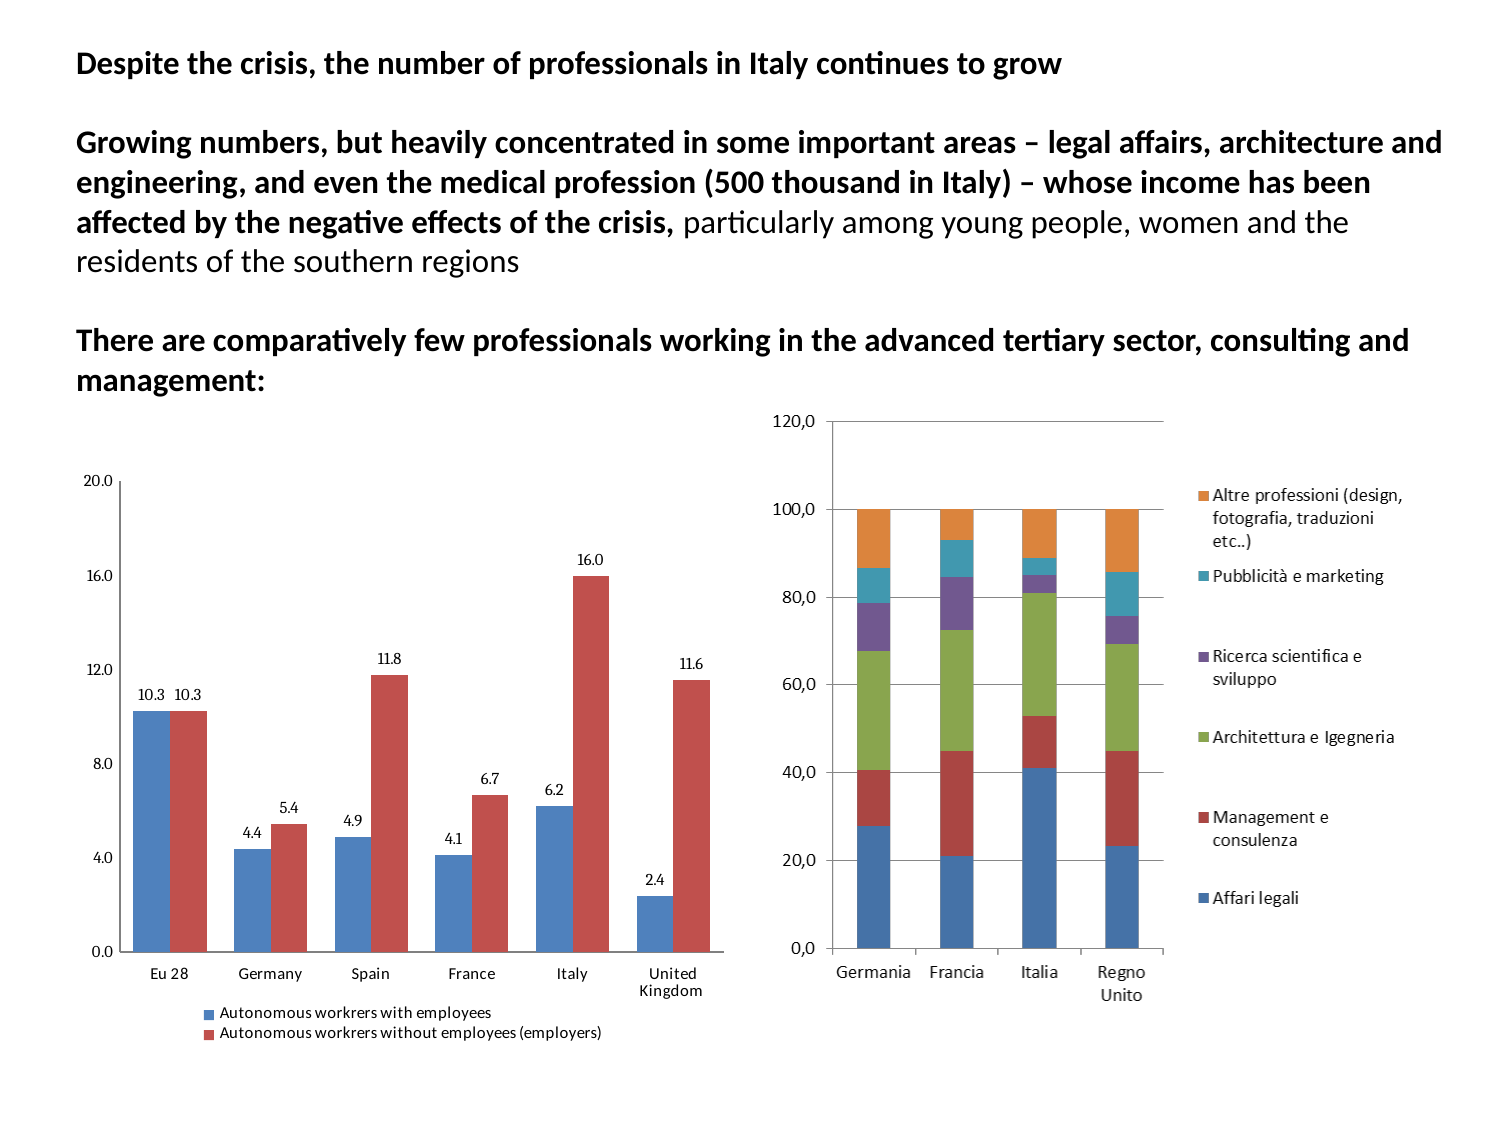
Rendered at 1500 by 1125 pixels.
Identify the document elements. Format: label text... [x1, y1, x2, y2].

title Despite the crisis, the number of professionals in Italy continues to grow Growing numbers, but heavily concentrated in some important areas – legal affairs, architecture and engineering, and even the medical profession (500 thousand in Italy) – whose income has been affected by the negative effects of the crisis, particularly among young people, women and the residents of the southern regions There are comparatively few professionals working in the advanced tertiary sector, consulting and management: [67, 30, 1466, 410]
picture [761, 407, 1425, 1031]
chart [64, 457, 732, 1047]
